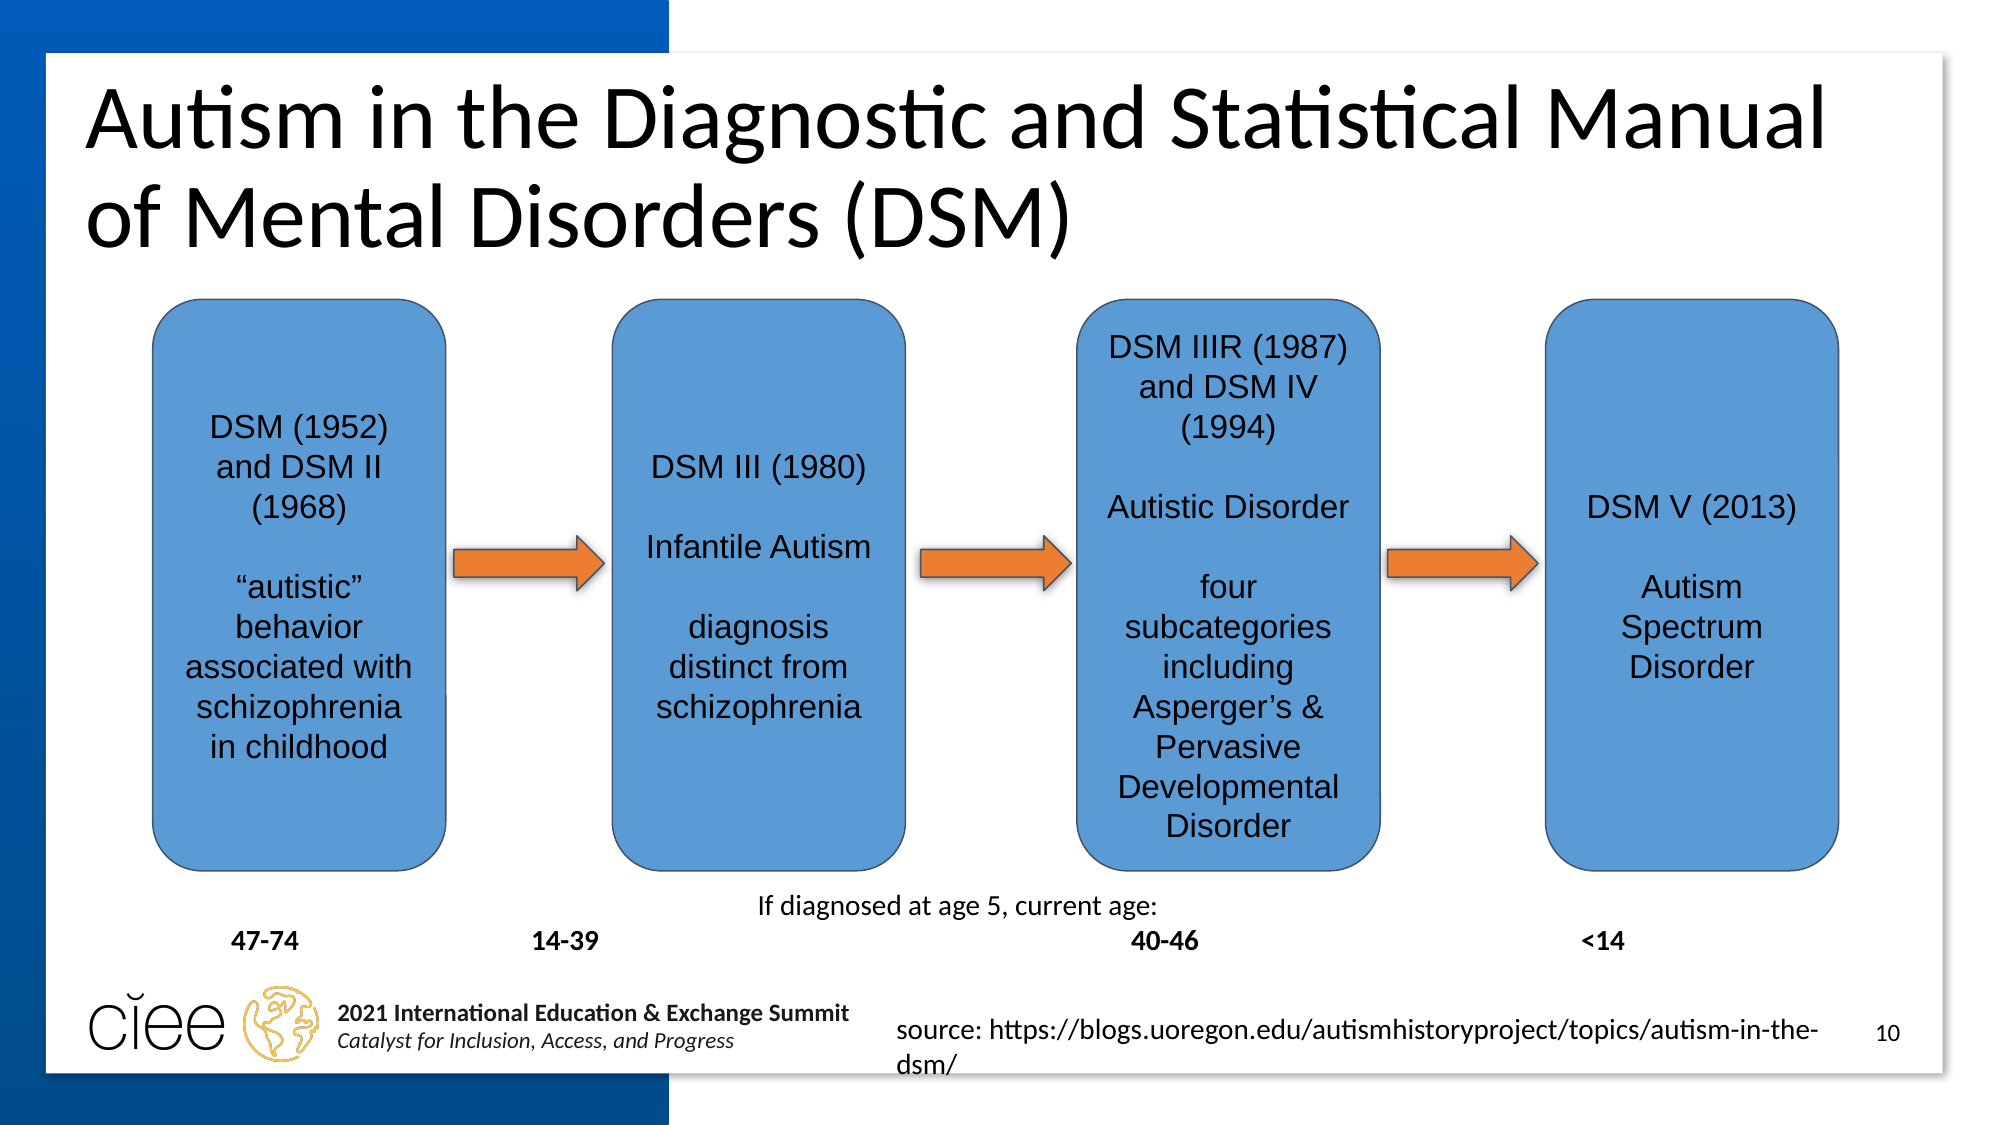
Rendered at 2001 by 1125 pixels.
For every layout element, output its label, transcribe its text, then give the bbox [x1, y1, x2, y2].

text_box [920, 535, 1072, 591]
text_box DSM V (2013) Autism Spectrum Disorder [1545, 299, 1839, 870]
text_box DSM IIIR (1987) and DSM IV (1994) Autistic Disorder four subcategories including Asperger’s & Pervasive Developmental Disorder [1076, 299, 1381, 870]
text_box If diagnosed at age 5, current age: 47-74 14-39 40-46 <14 [84, 870, 1832, 971]
text_box DSM (1952) and DSM II (1968) “autistic” behavior associated with schizophrenia in childhood [152, 299, 446, 870]
text_box source: https://blogs.uoregon.edu/autismhistoryproject/topics/autism-in-the-dsm/ [881, 995, 1863, 1096]
text_box [1387, 535, 1539, 591]
text_box [453, 535, 605, 591]
text_box DSM III (1980) Infantile Autism diagnosis distinct from schizophrenia [612, 299, 906, 870]
picture [243, 986, 319, 1062]
title Autism in the Diagnostic and Statistical Manual of Mental Disorders (DSM) [70, 59, 1916, 278]
picture [86, 991, 225, 1052]
